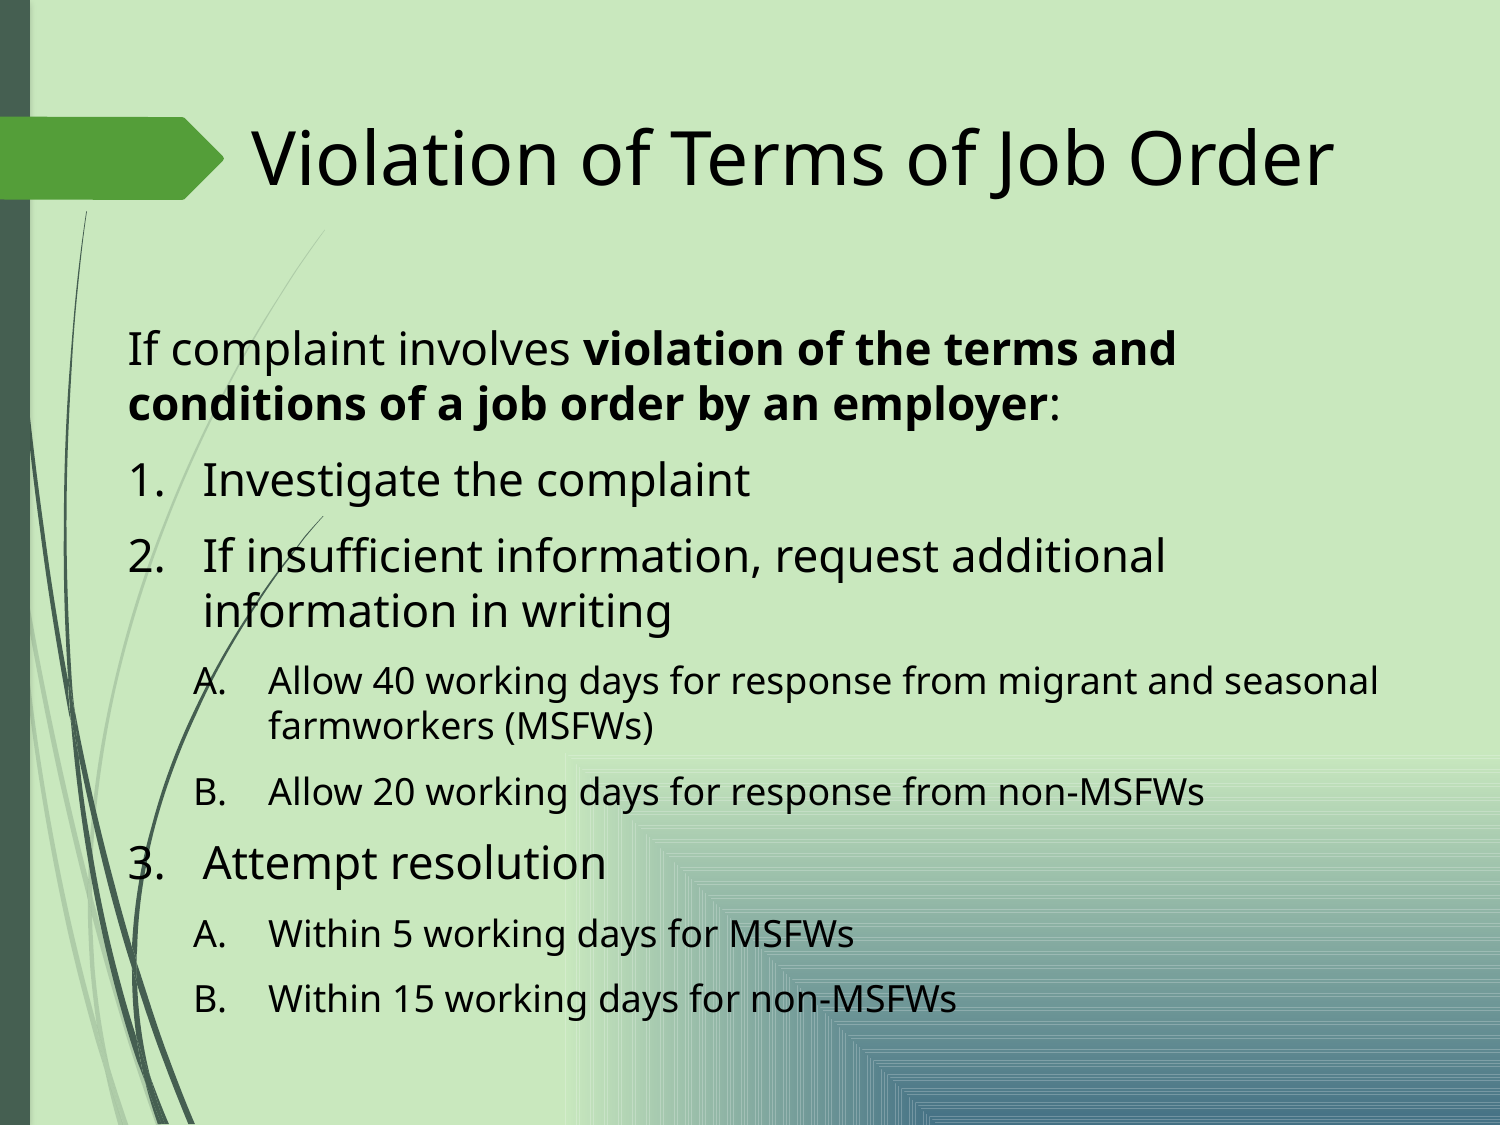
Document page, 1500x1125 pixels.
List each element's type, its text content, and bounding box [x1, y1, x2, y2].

list If complaint involves violation of the terms and conditions of a job order by an employer: Investigate the complaint If insufficient information, request additional information in writing Allow 40 working days for response from migrant and seasonal farmworkers (MSFWs) Allow 20 working days for response from non-MSFWs Attempt resolution Within 5 working days for MSFWs Within 15 working days for non-MSFWs [112, 312, 1413, 1100]
title Violation of Terms of Job Order [187, 102, 1400, 225]
